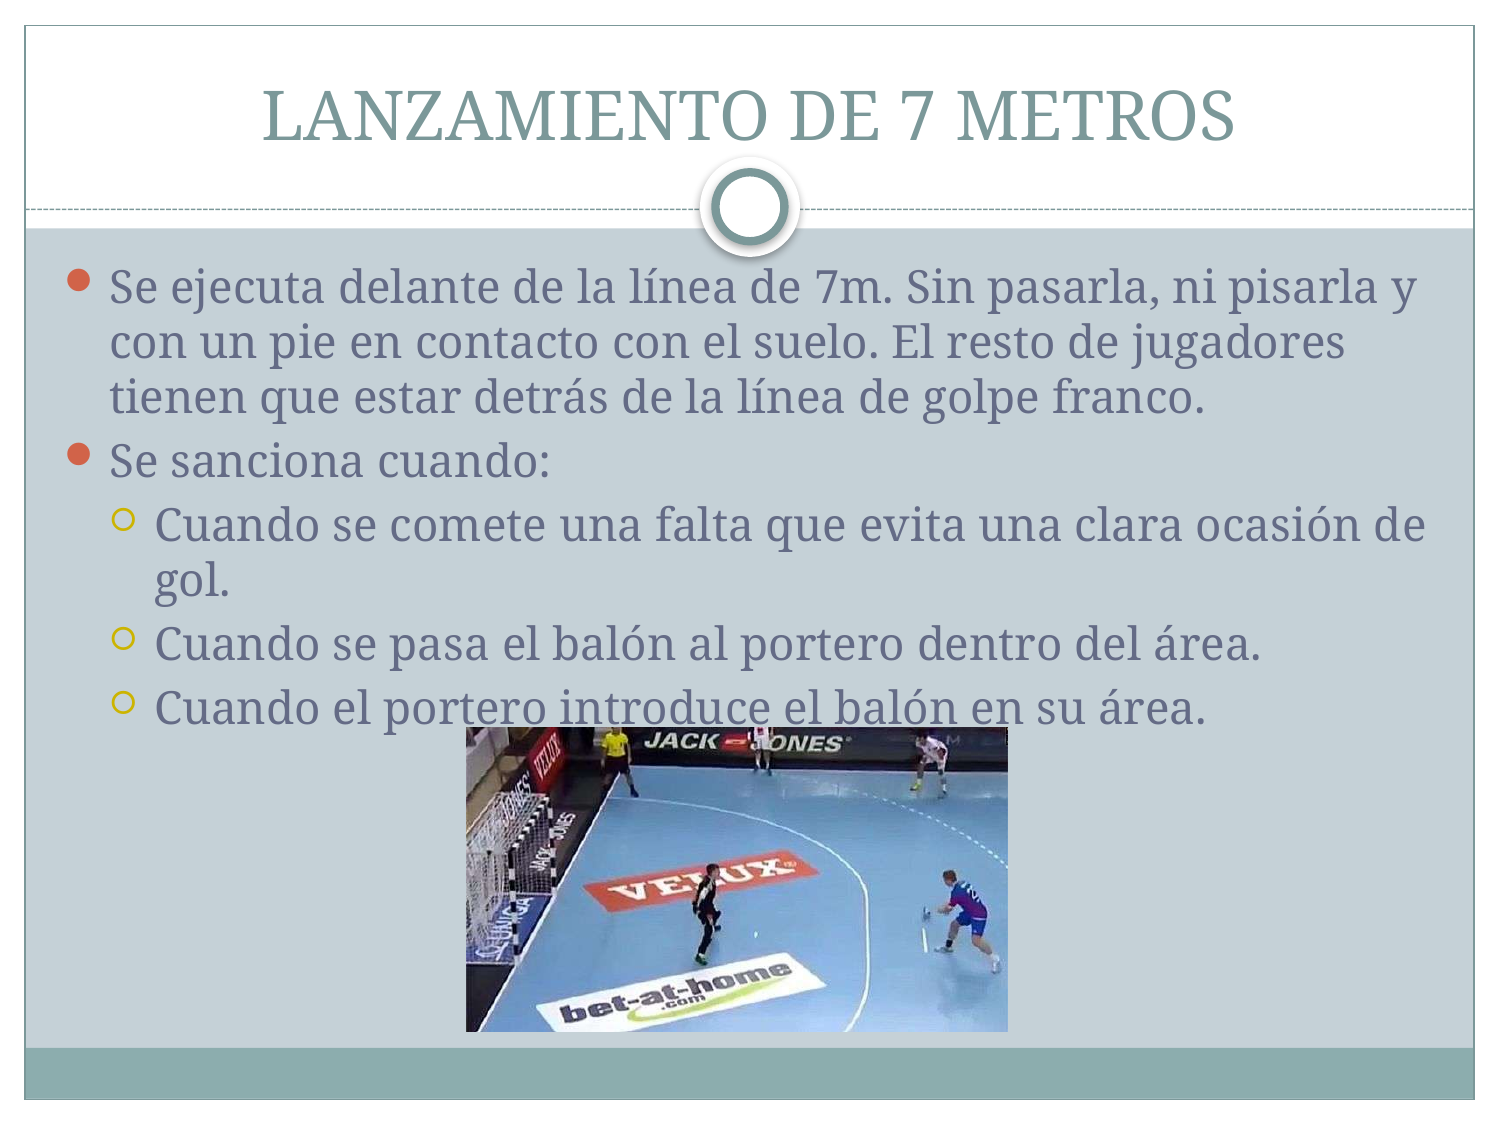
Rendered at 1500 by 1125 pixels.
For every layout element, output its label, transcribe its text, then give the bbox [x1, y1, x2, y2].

picture [466, 727, 1008, 1033]
list Se ejecuta delante de la línea de 7m. Sin pasarla, ni pisarla y con un pie en contacto con el suelo. El resto de jugadores tienen que estar detrás de la línea de golpe franco. Se sanciona cuando: Cuando se comete una falta que evita una clara ocasión de gol. Cuando se pasa el balón al portero dentro del área. Cuando el portero introduce el balón en su área. [49, 250, 1445, 752]
title LANZAMIENTO DE 7 METROS [49, 37, 1450, 162]
